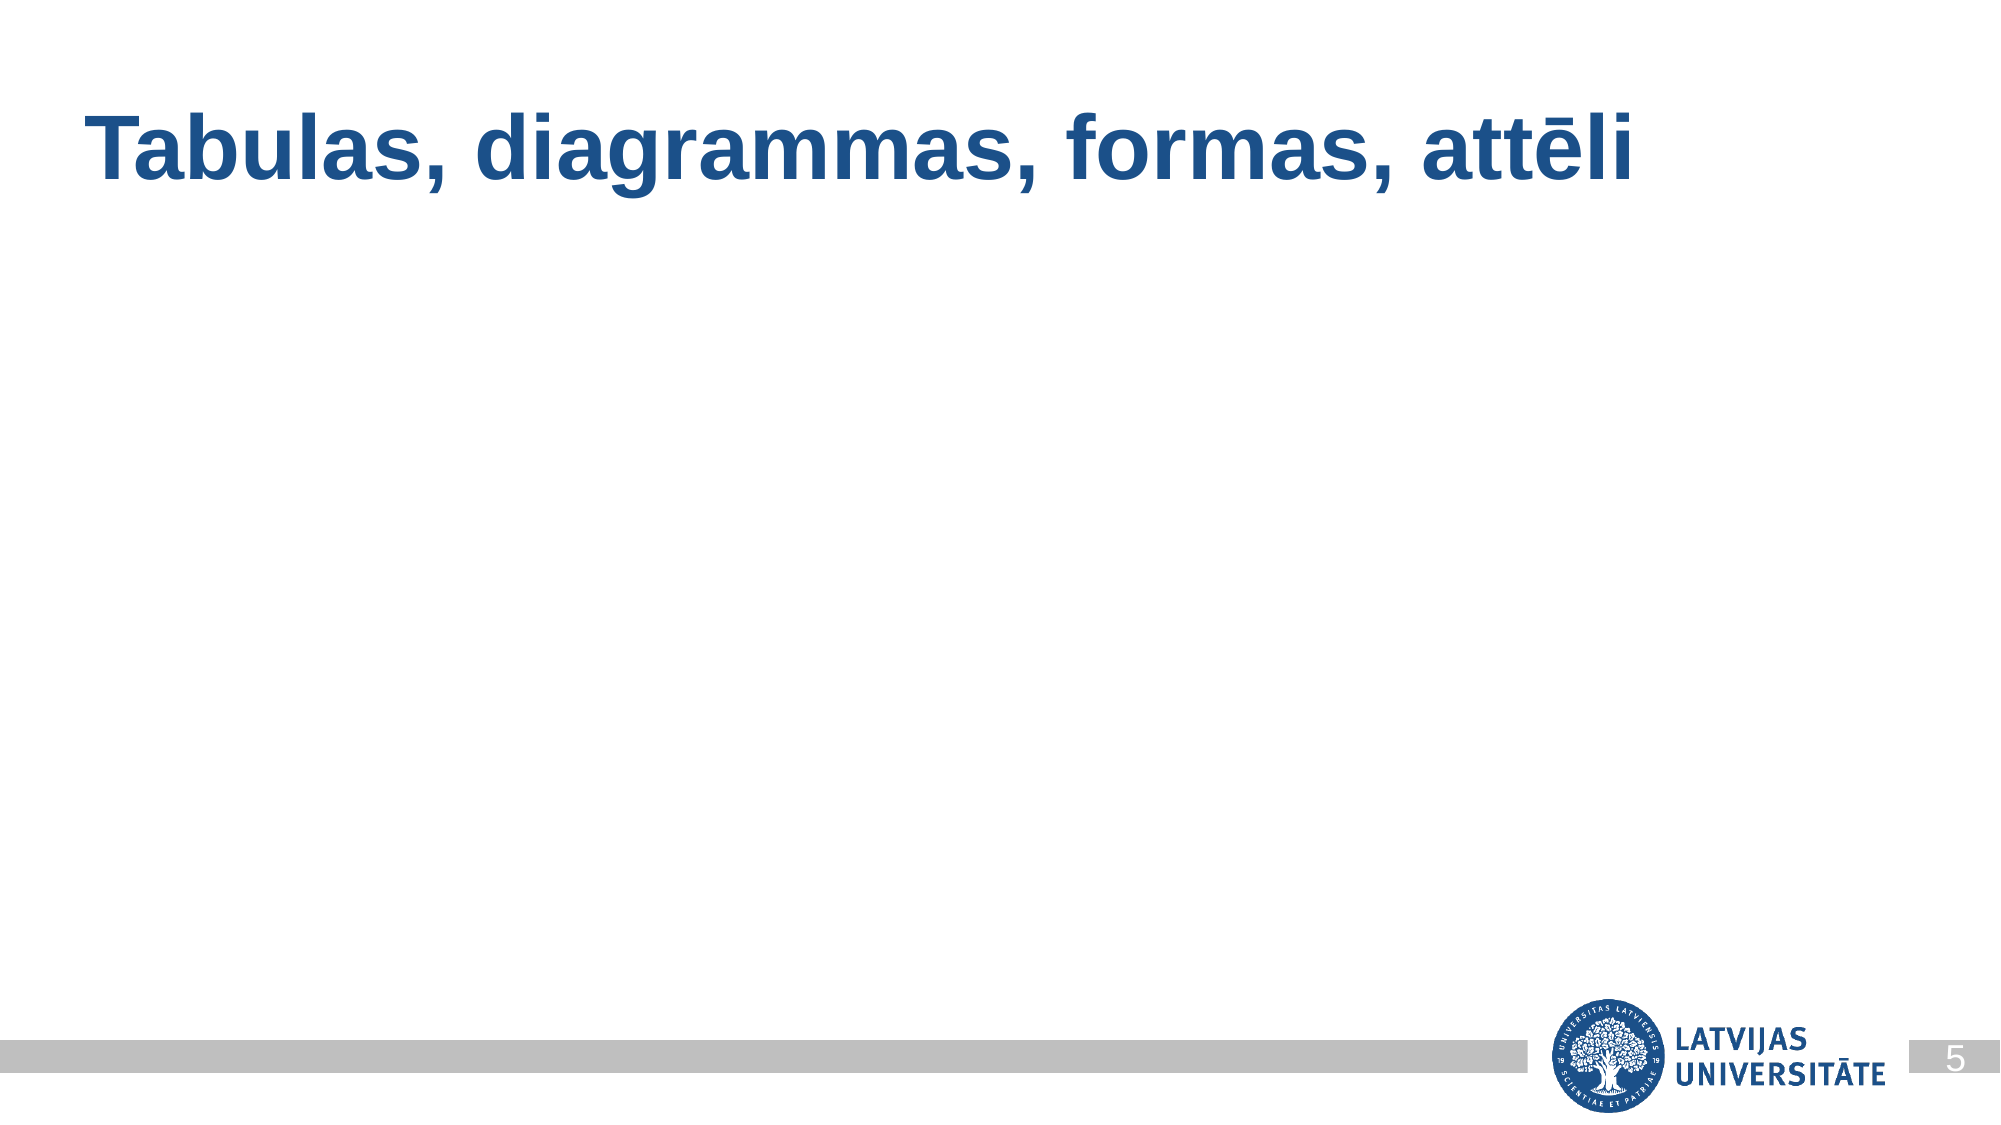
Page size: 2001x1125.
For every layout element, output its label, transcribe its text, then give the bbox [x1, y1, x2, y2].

slide_number 5 [1911, 1026, 2000, 1087]
picture [1552, 999, 1885, 1113]
title Tabulas, diagrammas, formas, attēli [69, 84, 1949, 216]
